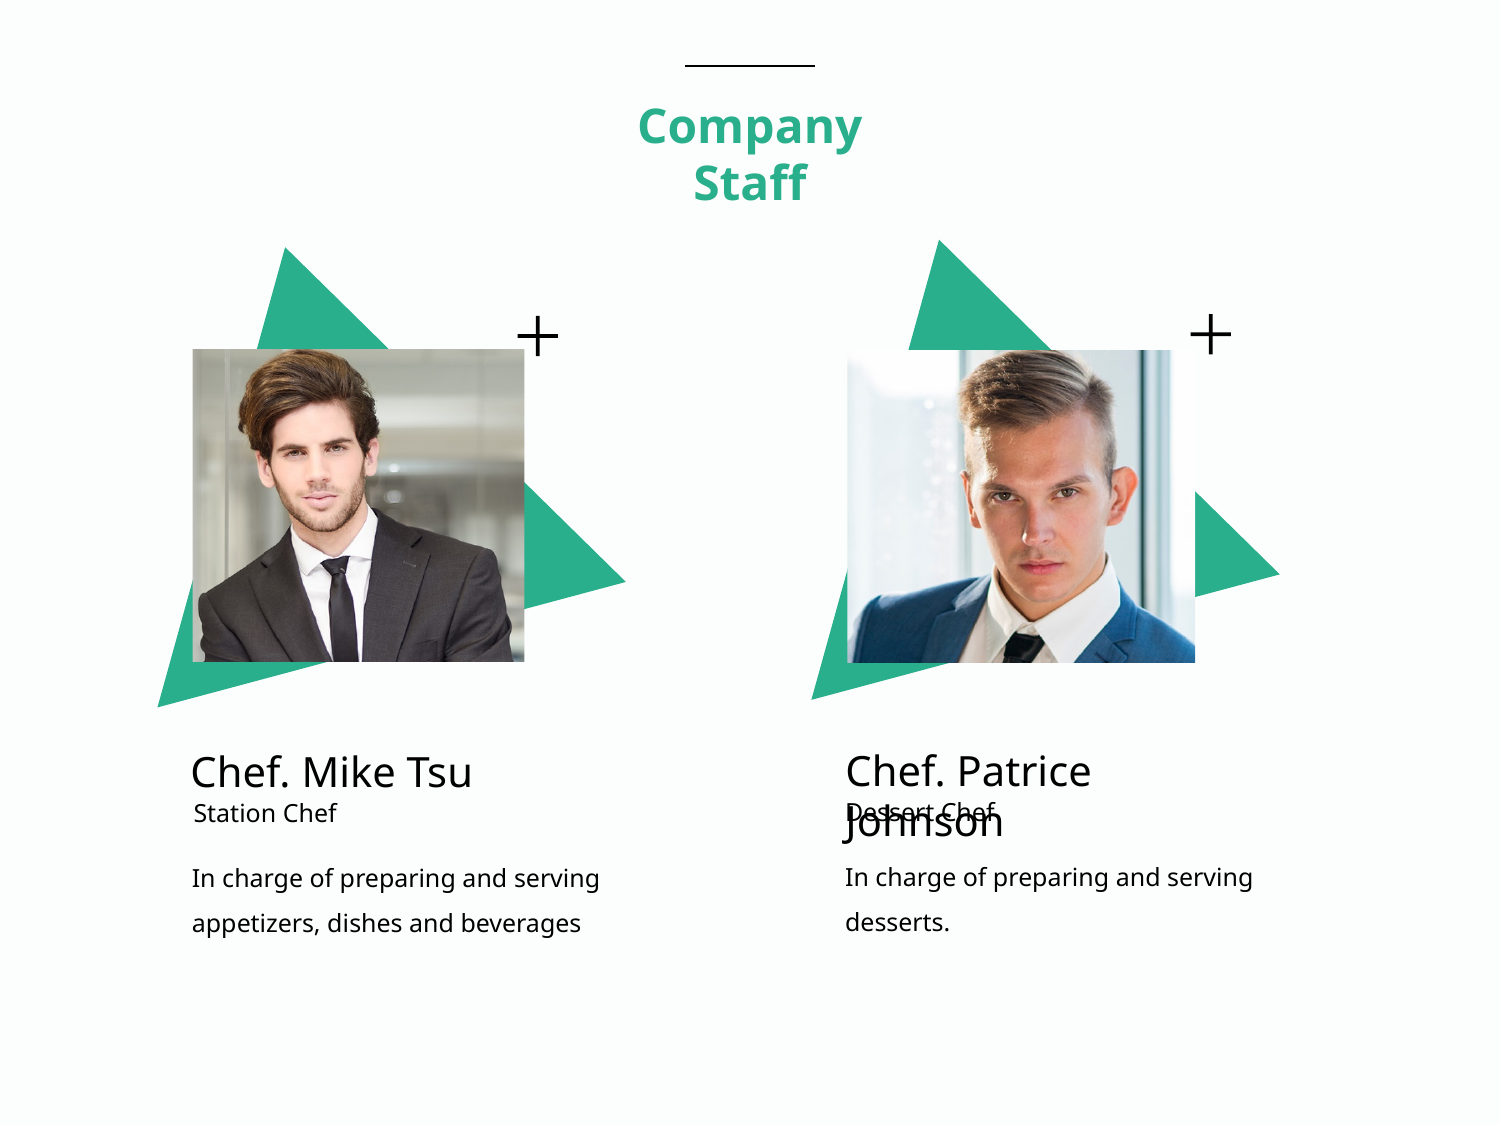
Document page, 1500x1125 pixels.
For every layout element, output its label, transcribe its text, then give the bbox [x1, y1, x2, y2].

text_box Chef. Mike Tsu [175, 737, 520, 804]
text_box [256, 247, 389, 349]
text_box [517, 315, 558, 357]
text_box Company Staff [562, 87, 938, 161]
text_box Station Chef [178, 790, 571, 836]
text_box [1190, 314, 1231, 355]
text_box [192, 349, 525, 663]
text_box [908, 239, 1052, 350]
text_box In charge of preparing and serving appetizers, dishes and beverages [176, 840, 667, 929]
text_box [847, 350, 1196, 663]
text_box [157, 582, 324, 708]
text_box [1196, 492, 1280, 597]
text_box [525, 482, 626, 609]
text_box Chef. Patrice Johnson [830, 737, 1276, 804]
text_box [811, 571, 949, 700]
text_box In charge of preparing and serving desserts. [830, 839, 1348, 890]
text_box Dessert Chef [830, 789, 1315, 835]
